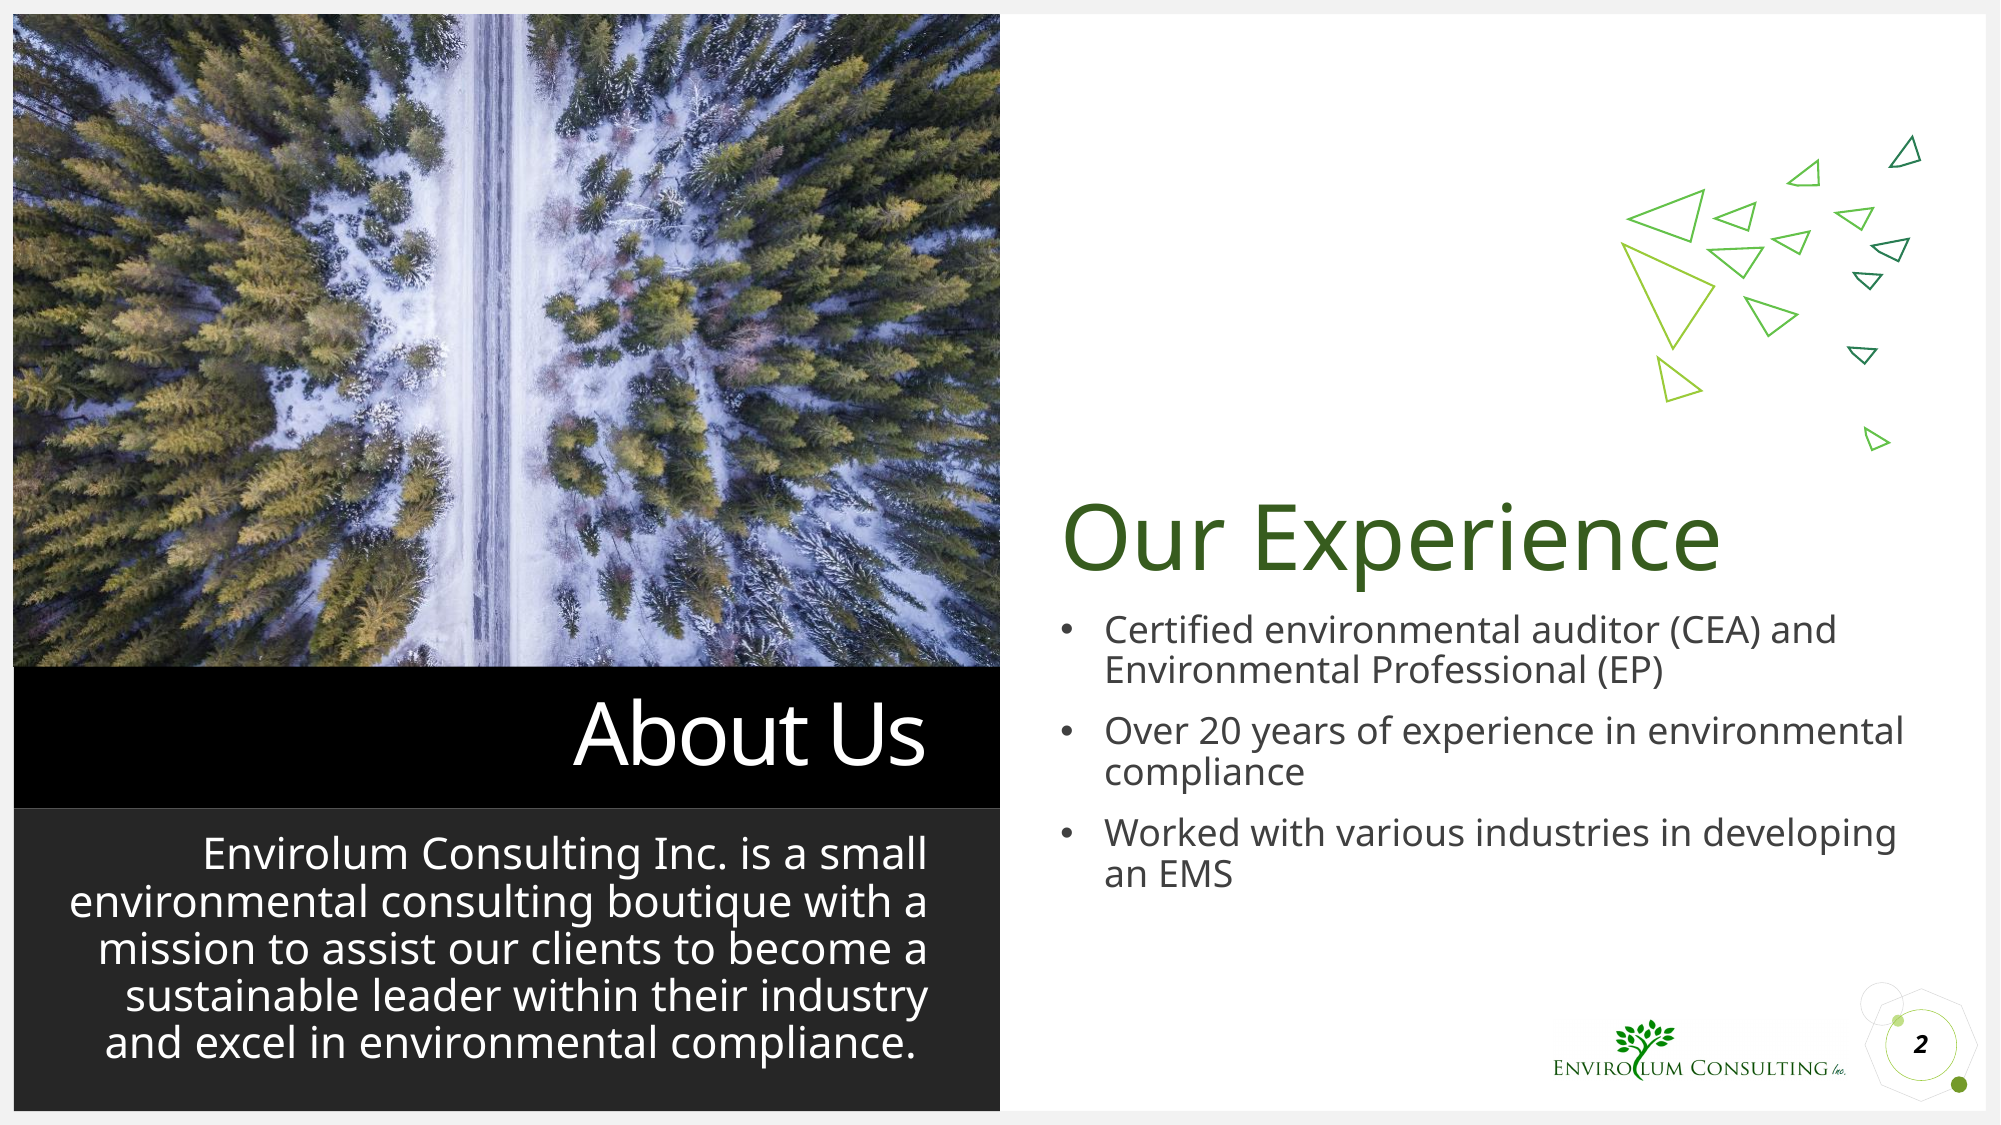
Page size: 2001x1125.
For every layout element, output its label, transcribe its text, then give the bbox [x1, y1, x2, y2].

picture [1553, 1019, 1849, 1081]
slide_number 2 [1885, 1009, 1957, 1081]
picture [13, 14, 1000, 667]
subtitle Envirolum Consulting Inc. is a small environmental consulting boutique with a mission to assist our clients to become a sustainable leader within their industry and excel in environmental compliance. [13, 808, 1000, 1112]
title About Us [13, 667, 1000, 808]
list Our Experience Certified environmental auditor (CEA) and Environmental Professional (EP) Over 20 years of experience in environmental compliance Worked with various industries in developing an EMS [1060, 188, 1932, 957]
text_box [1617, 136, 1922, 451]
